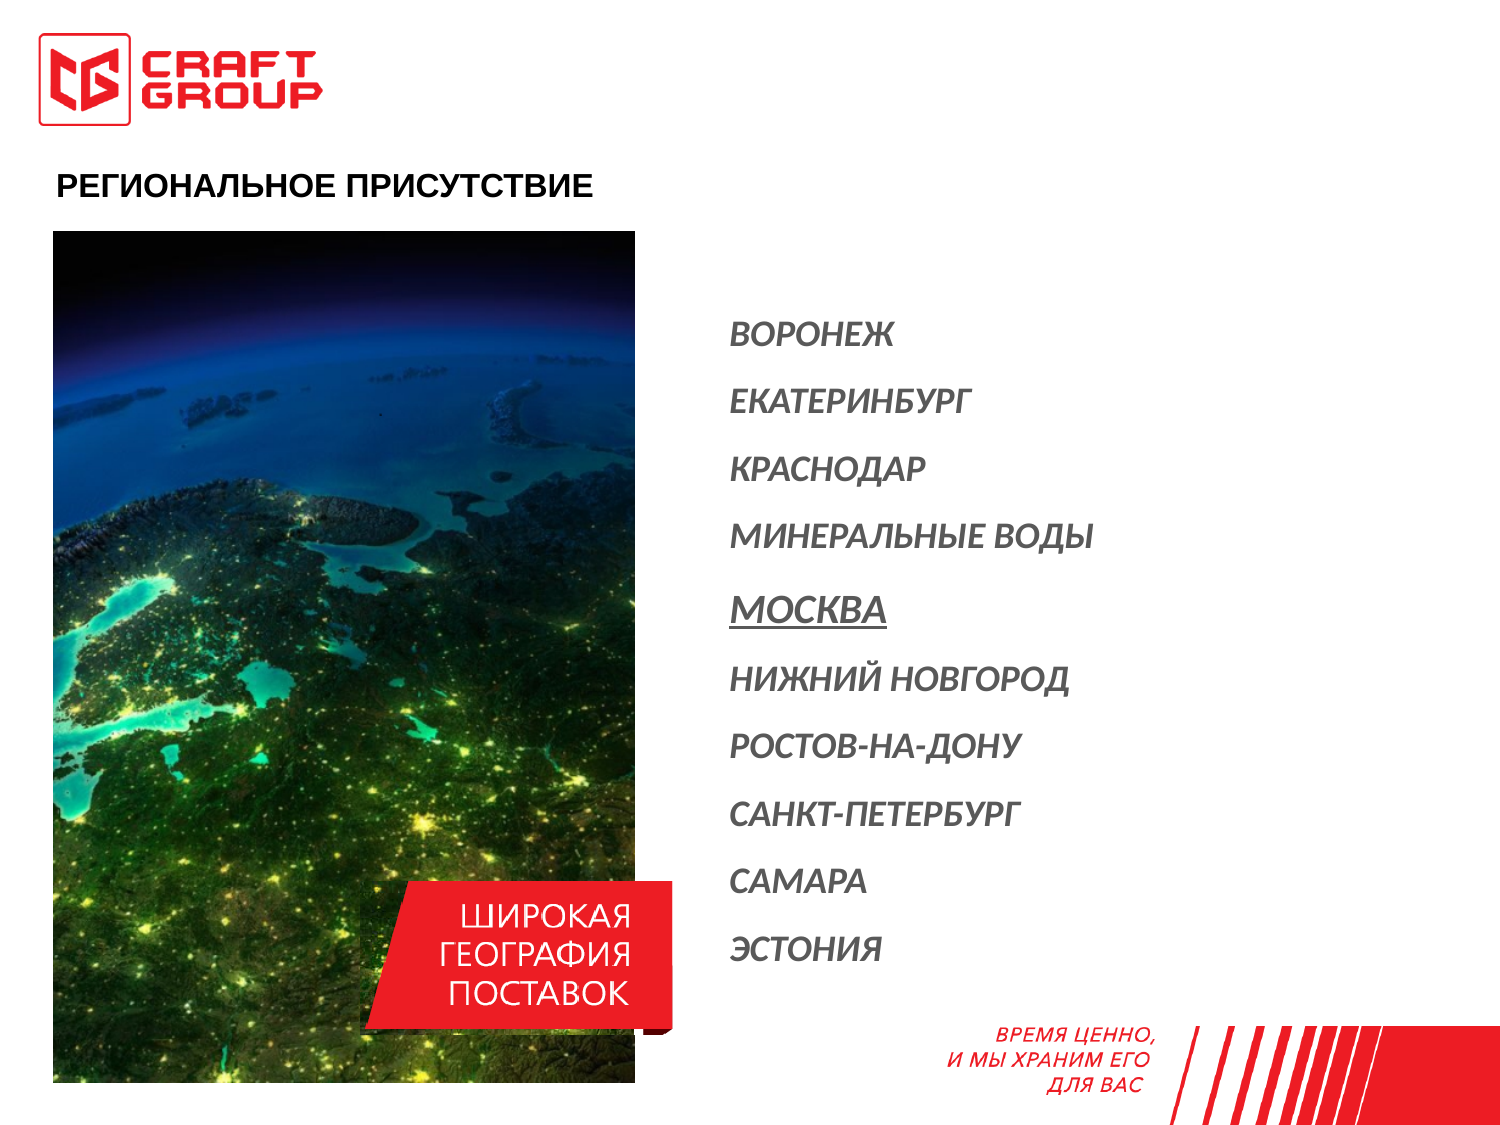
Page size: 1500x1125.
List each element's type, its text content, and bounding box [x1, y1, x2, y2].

picture [940, 1026, 1500, 1125]
text_box ВОРОНЕЖ ЕКАТЕРИНБУРГ КРАСНОДАР МИНЕРАЛЬНЫЕ ВОДЫ МОСКВА НИЖНИЙ НОВГОРОД РОСТОВ-НА-ДОНУ САНКТ-ПЕТЕРБУРГ САМАРА ЭСТОНИЯ [714, 278, 1152, 977]
picture [53, 231, 692, 1083]
text_box РЕГИОНАЛЬНОЕ ПРИСУТСТВИЕ [41, 156, 845, 212]
picture [38, 33, 323, 126]
